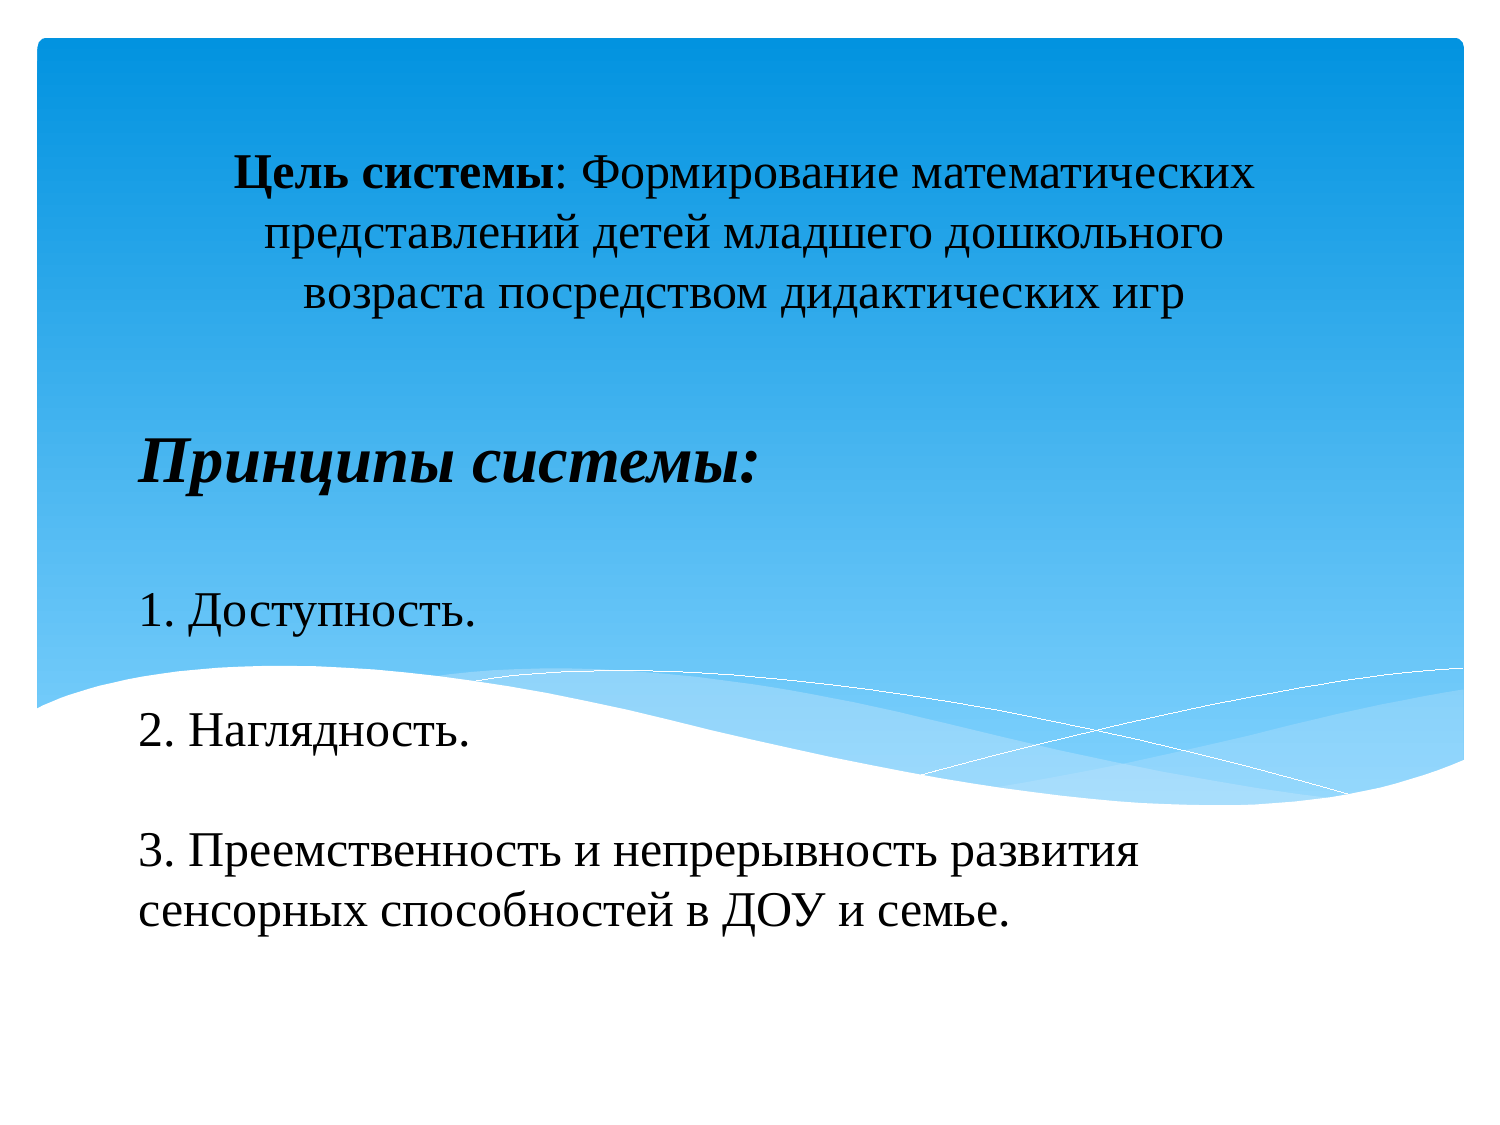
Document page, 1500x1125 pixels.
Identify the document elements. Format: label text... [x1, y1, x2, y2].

title Принципы системы: 1. Доступность. 2. Наглядность. 3. Преемственность и непрерывность развития сенсорных способностей в ДОУ и семье. [123, 408, 1400, 1017]
list Цель системы: Формирование математических представлений детей младшего дошкольного возраста посредством дидактических игр [218, 101, 1272, 327]
